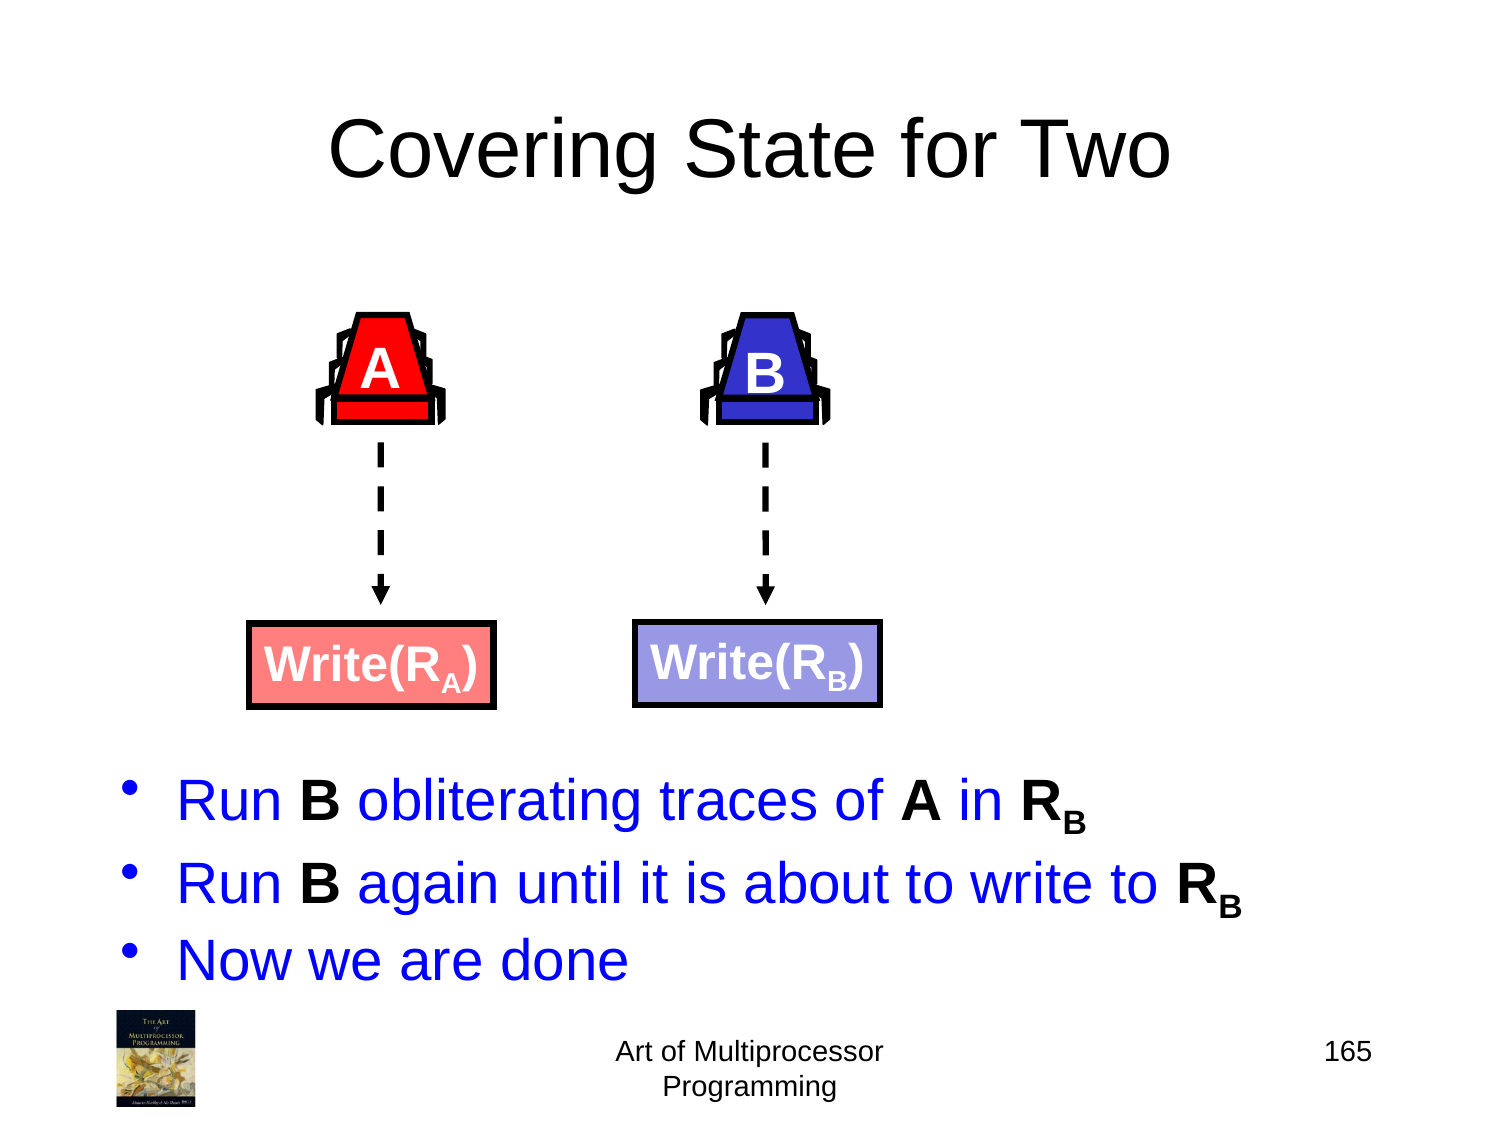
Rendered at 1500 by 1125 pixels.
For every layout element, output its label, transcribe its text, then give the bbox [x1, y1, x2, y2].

text_box Write(RA) [249, 623, 494, 707]
text_box [374, 587, 387, 605]
text_box Write(RB) [635, 621, 880, 705]
title Covering State for Two [112, 50, 1388, 238]
text_box [759, 587, 772, 606]
picture [107, 1010, 204, 1107]
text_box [700, 315, 830, 426]
list Run B obliterating traces of A in RB Run B again until it is about to write to RB Now we are done [104, 755, 1378, 1001]
footer Art of Multiprocessor Programming [512, 1024, 988, 1101]
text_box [316, 314, 446, 425]
slide_number 165 [1074, 1024, 1388, 1101]
